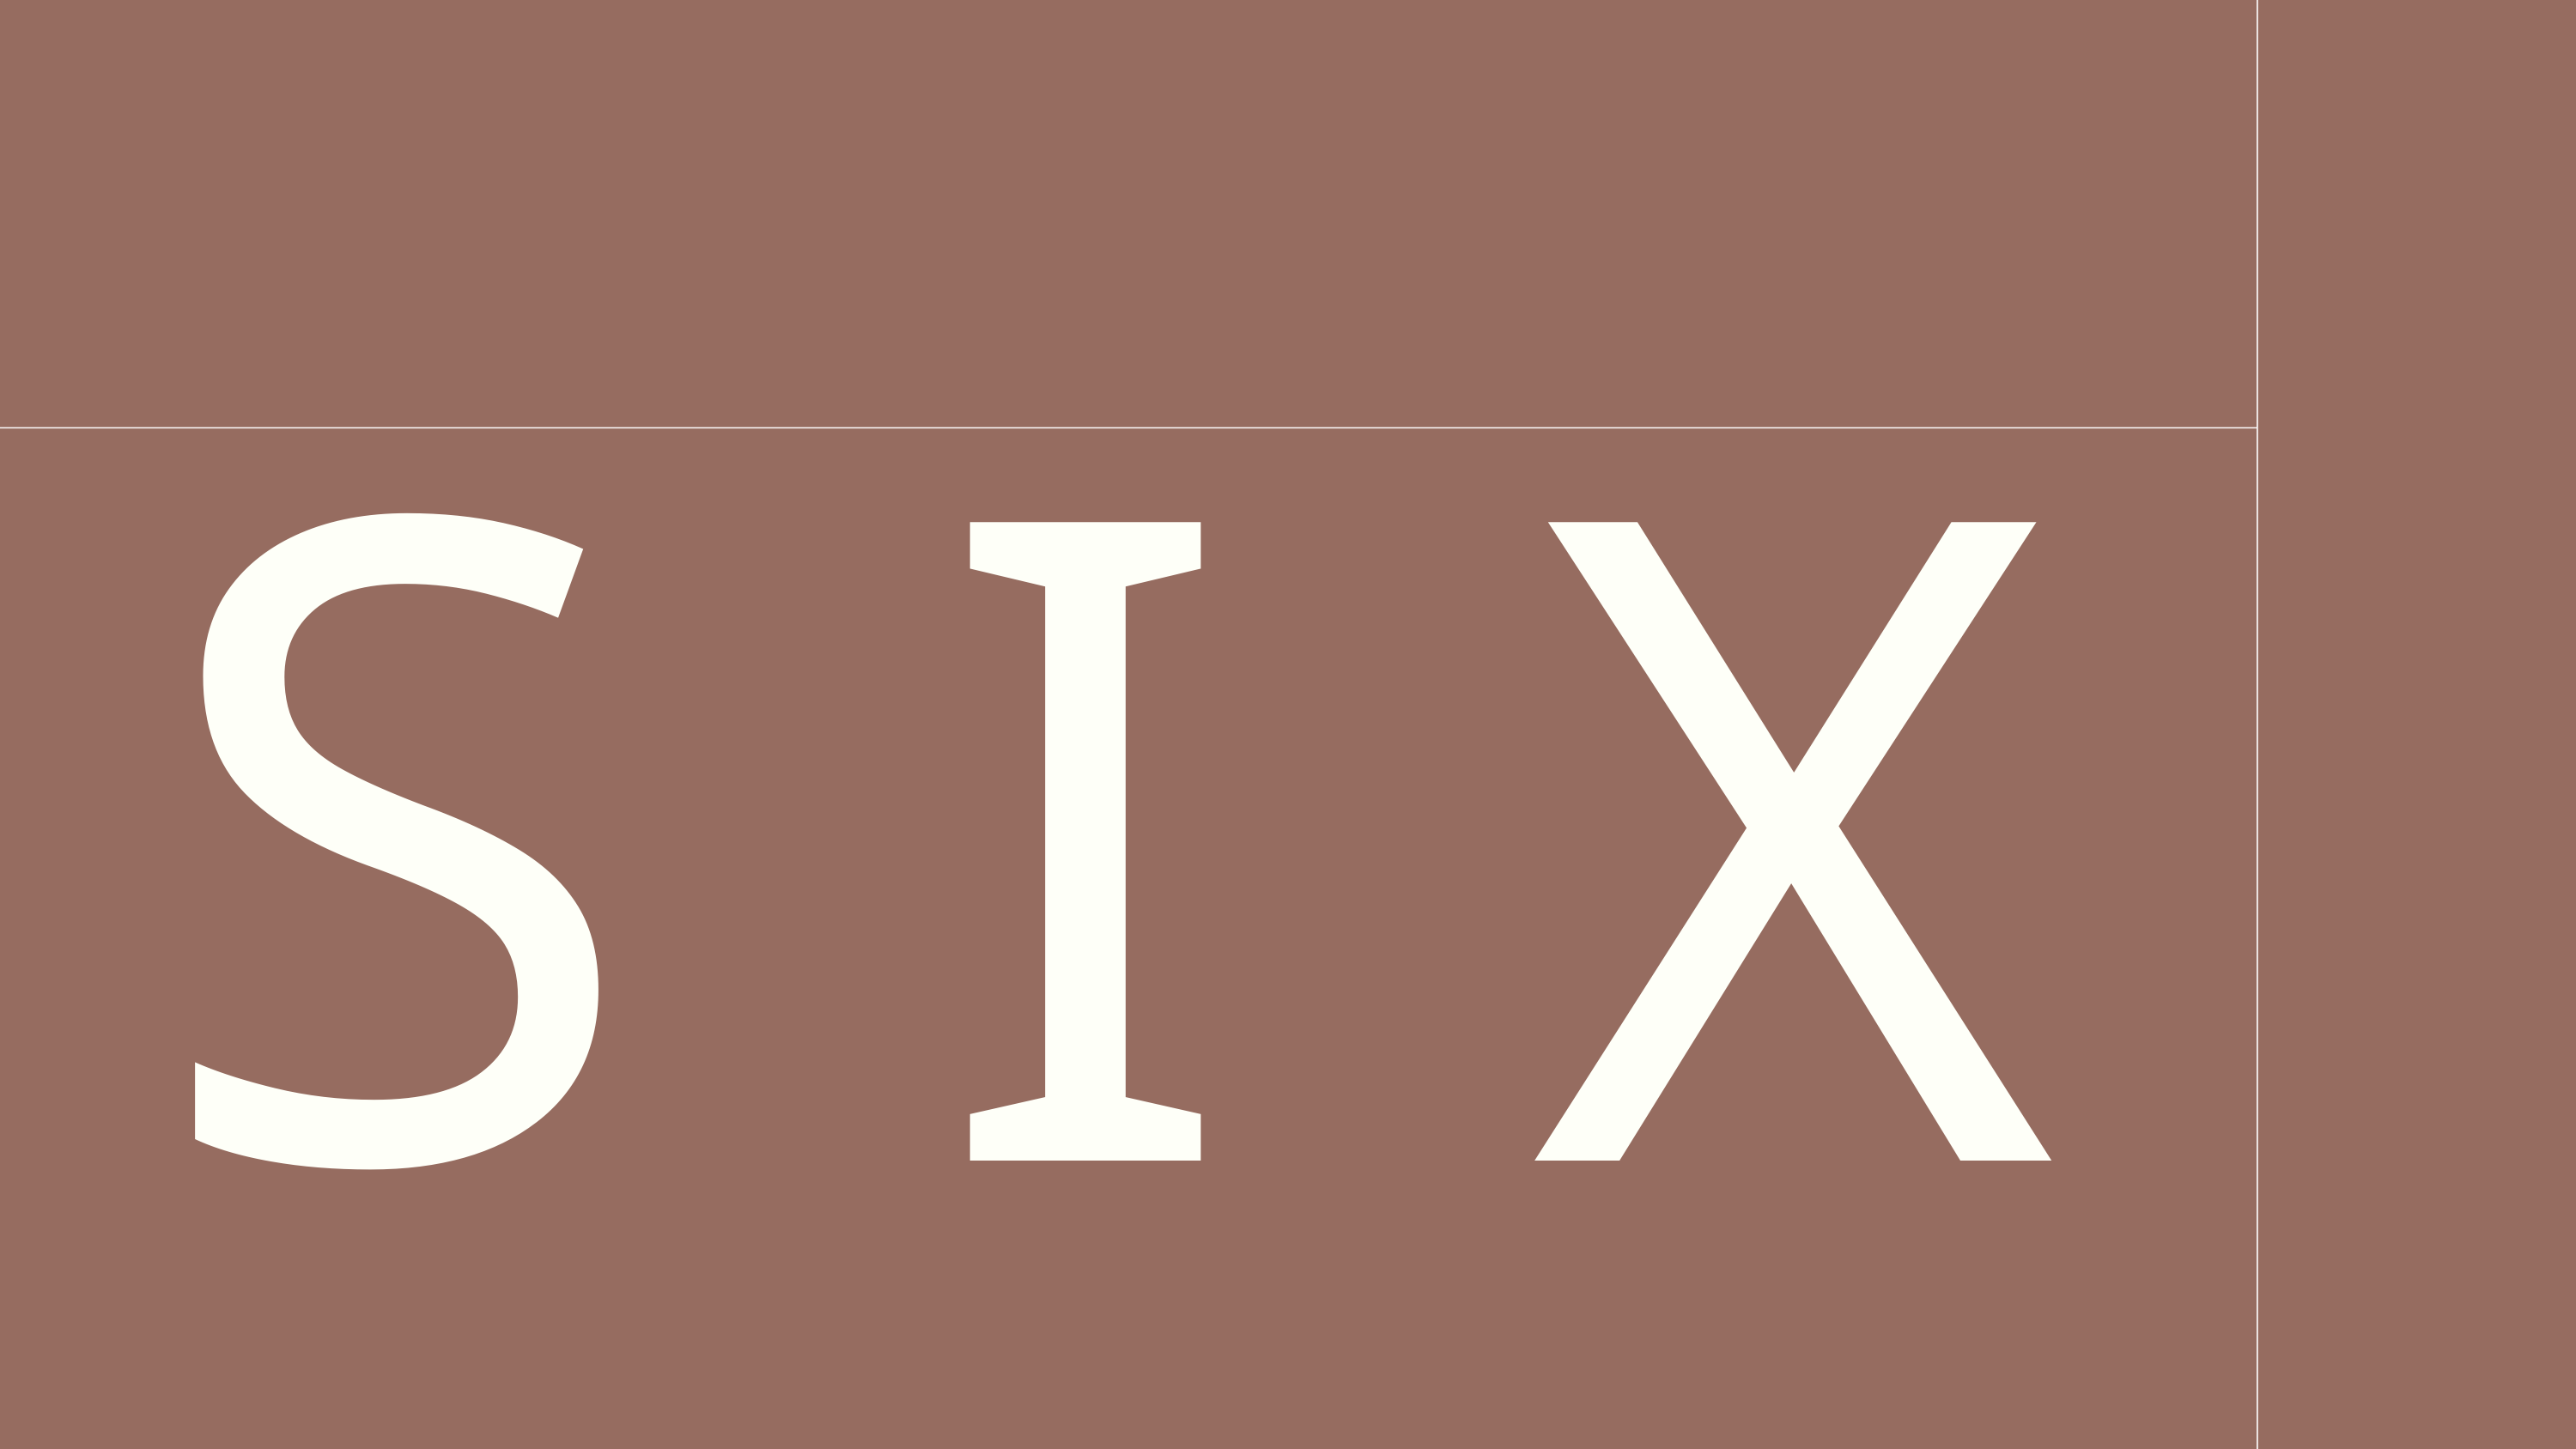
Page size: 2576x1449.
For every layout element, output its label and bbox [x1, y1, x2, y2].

text_box [149, 455, 2299, 1449]
